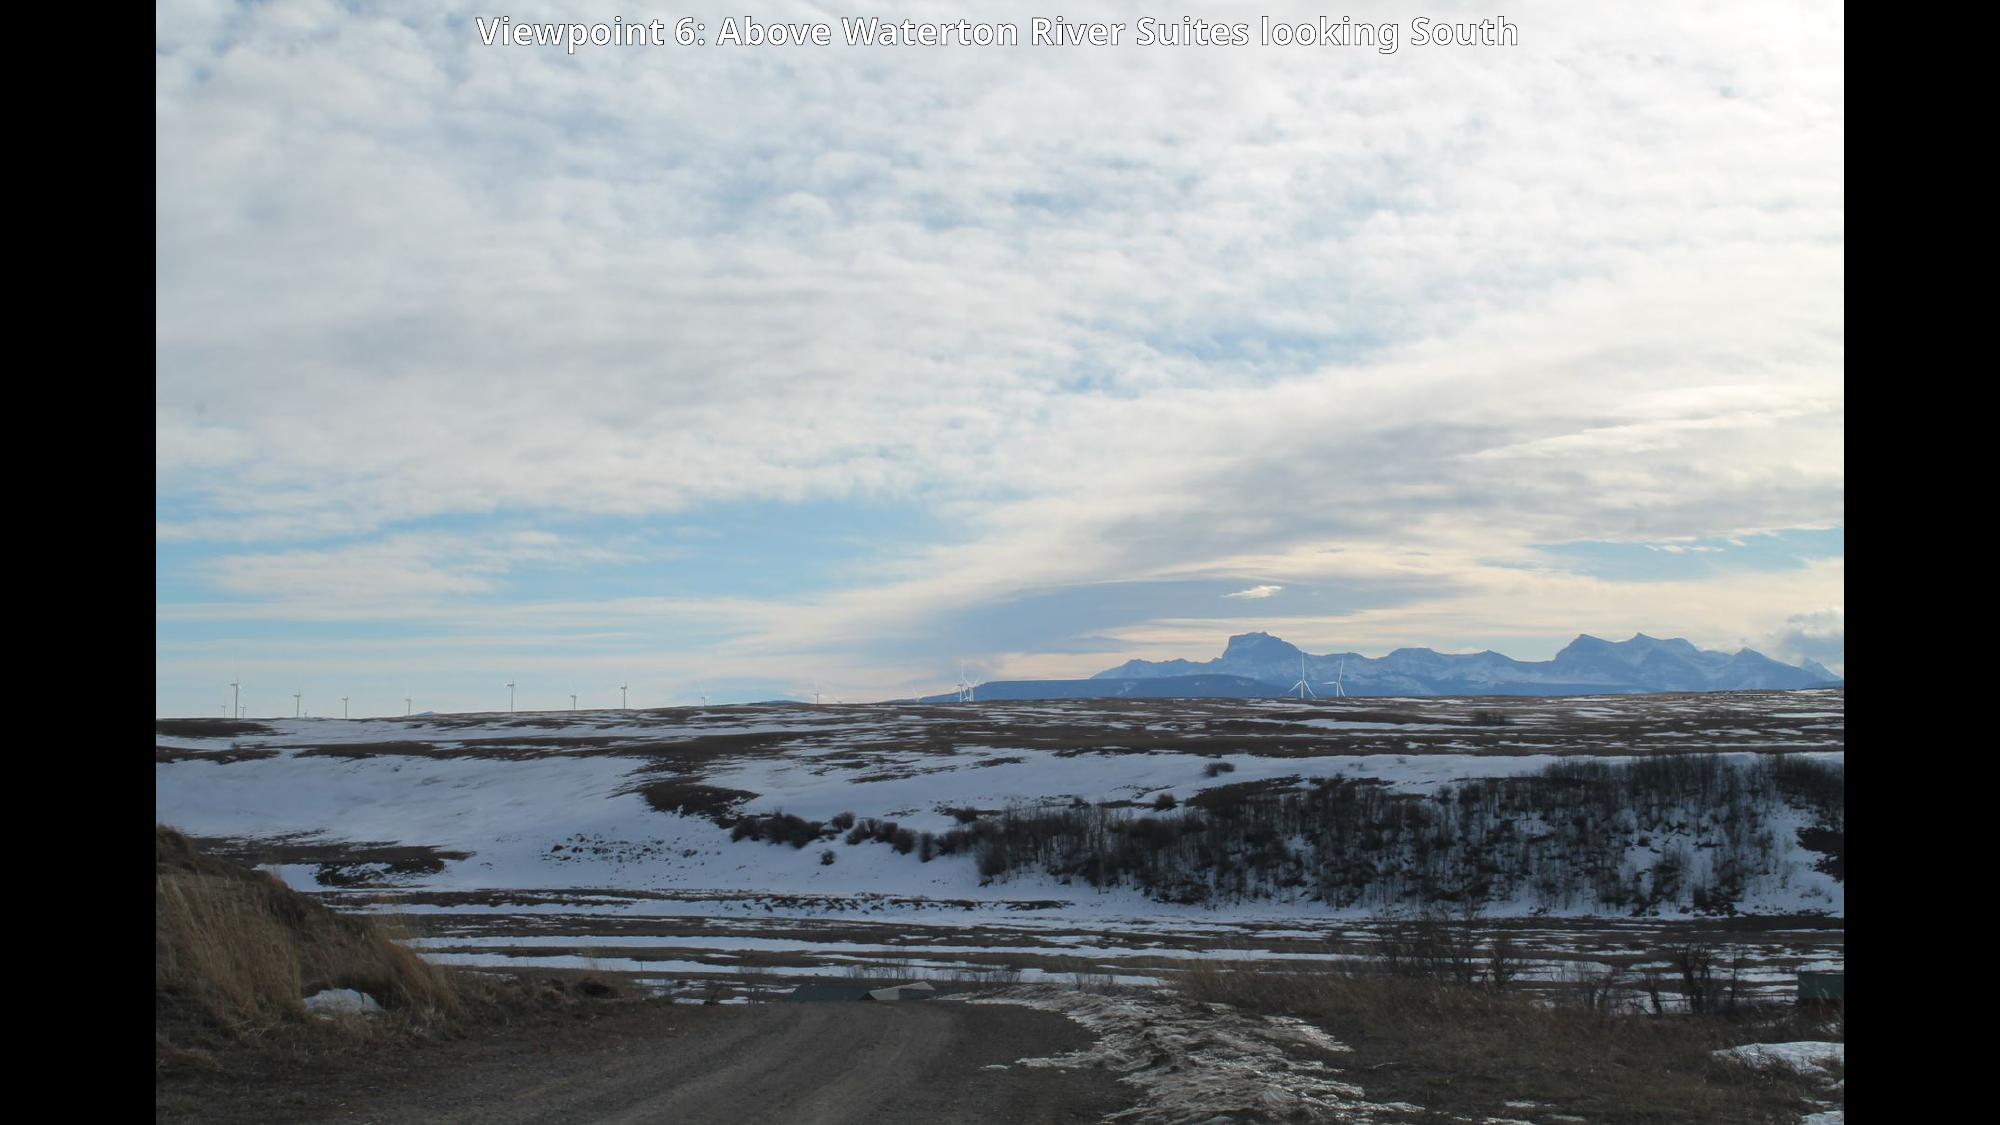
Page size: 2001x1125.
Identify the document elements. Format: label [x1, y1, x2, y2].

picture [155, 0, 1844, 1125]
